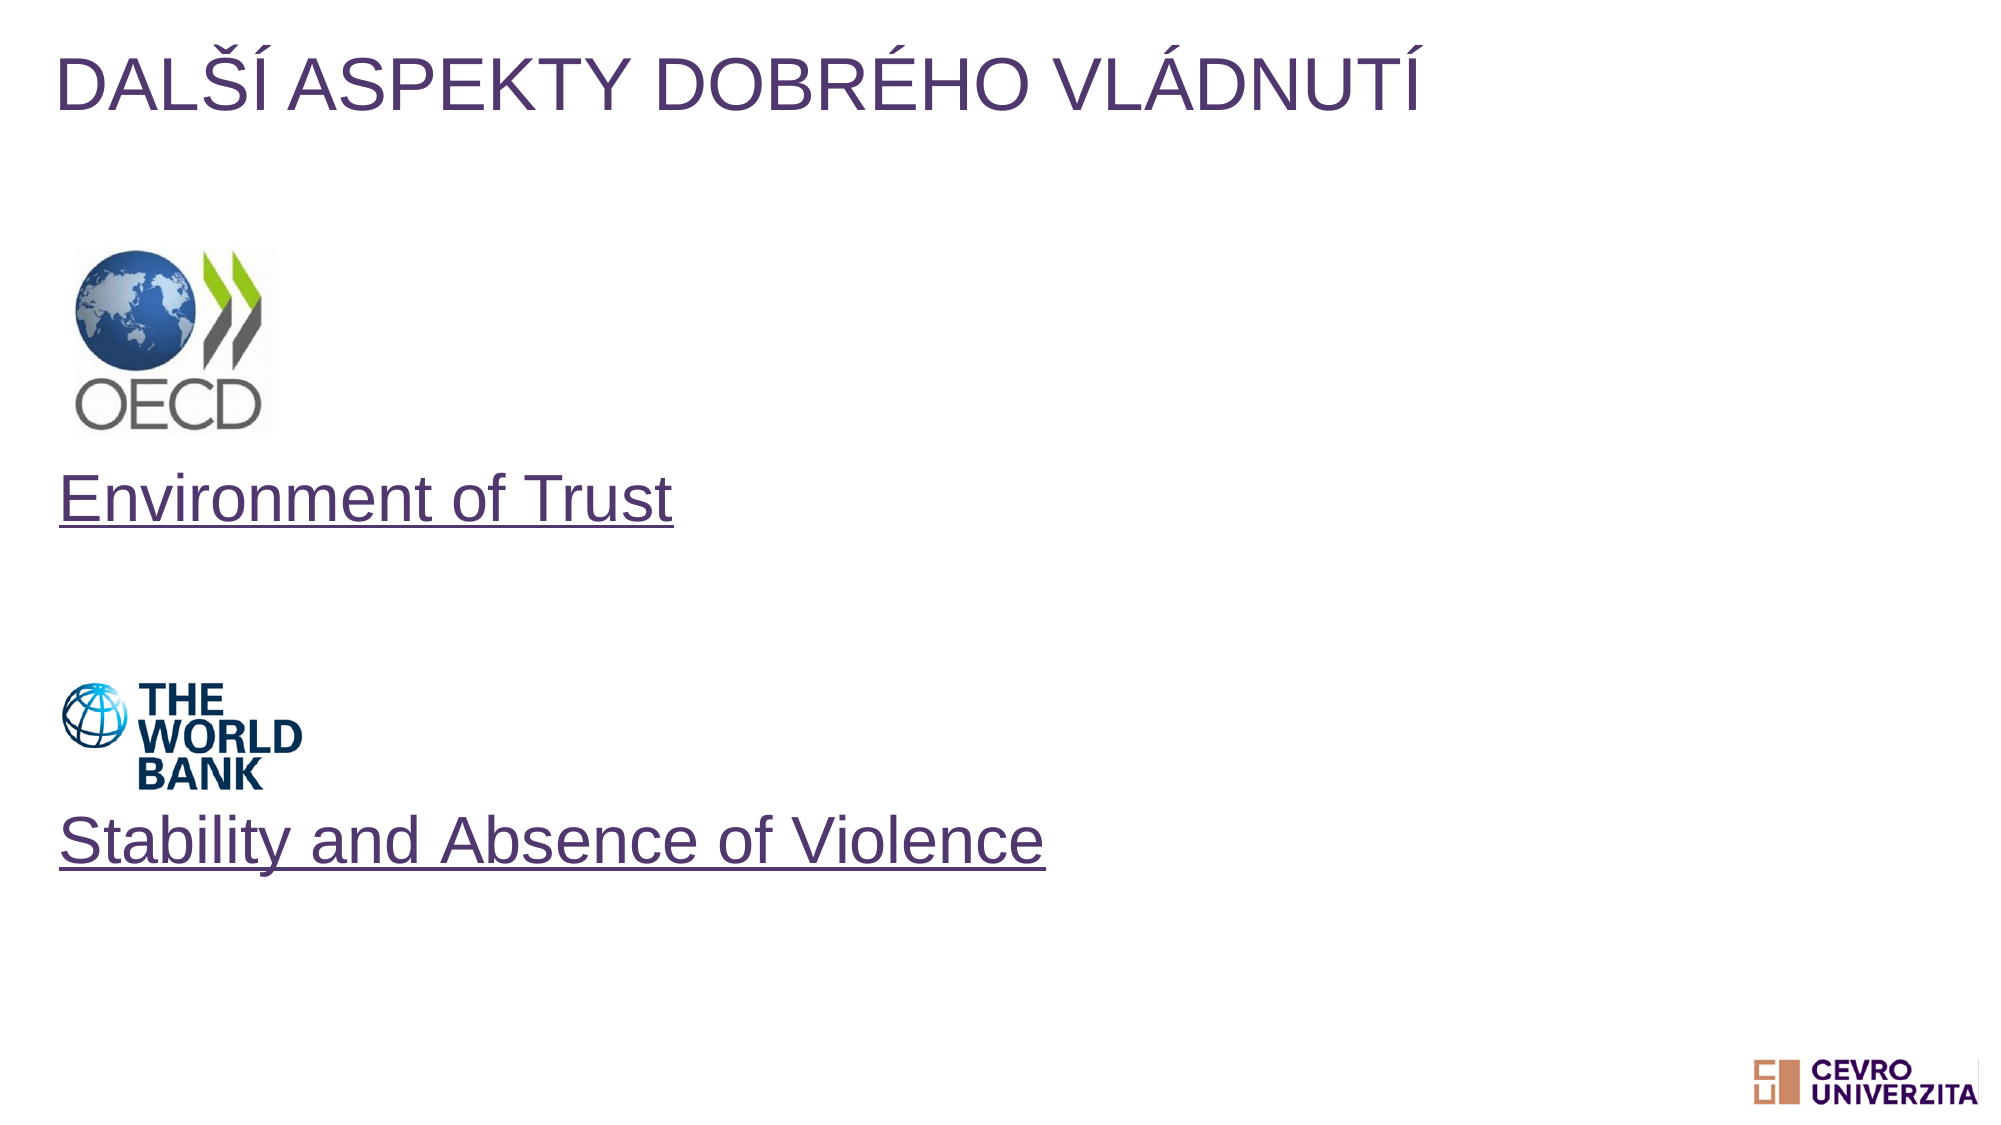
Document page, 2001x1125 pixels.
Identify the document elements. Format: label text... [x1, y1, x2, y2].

list Environment of Trust Stability and Absence of Violence [58, 212, 1409, 1110]
picture [62, 227, 276, 448]
title Další aspekty Dobrého vládnutí [54, 45, 1555, 197]
picture [1753, 1059, 1979, 1106]
picture [54, 661, 309, 805]
